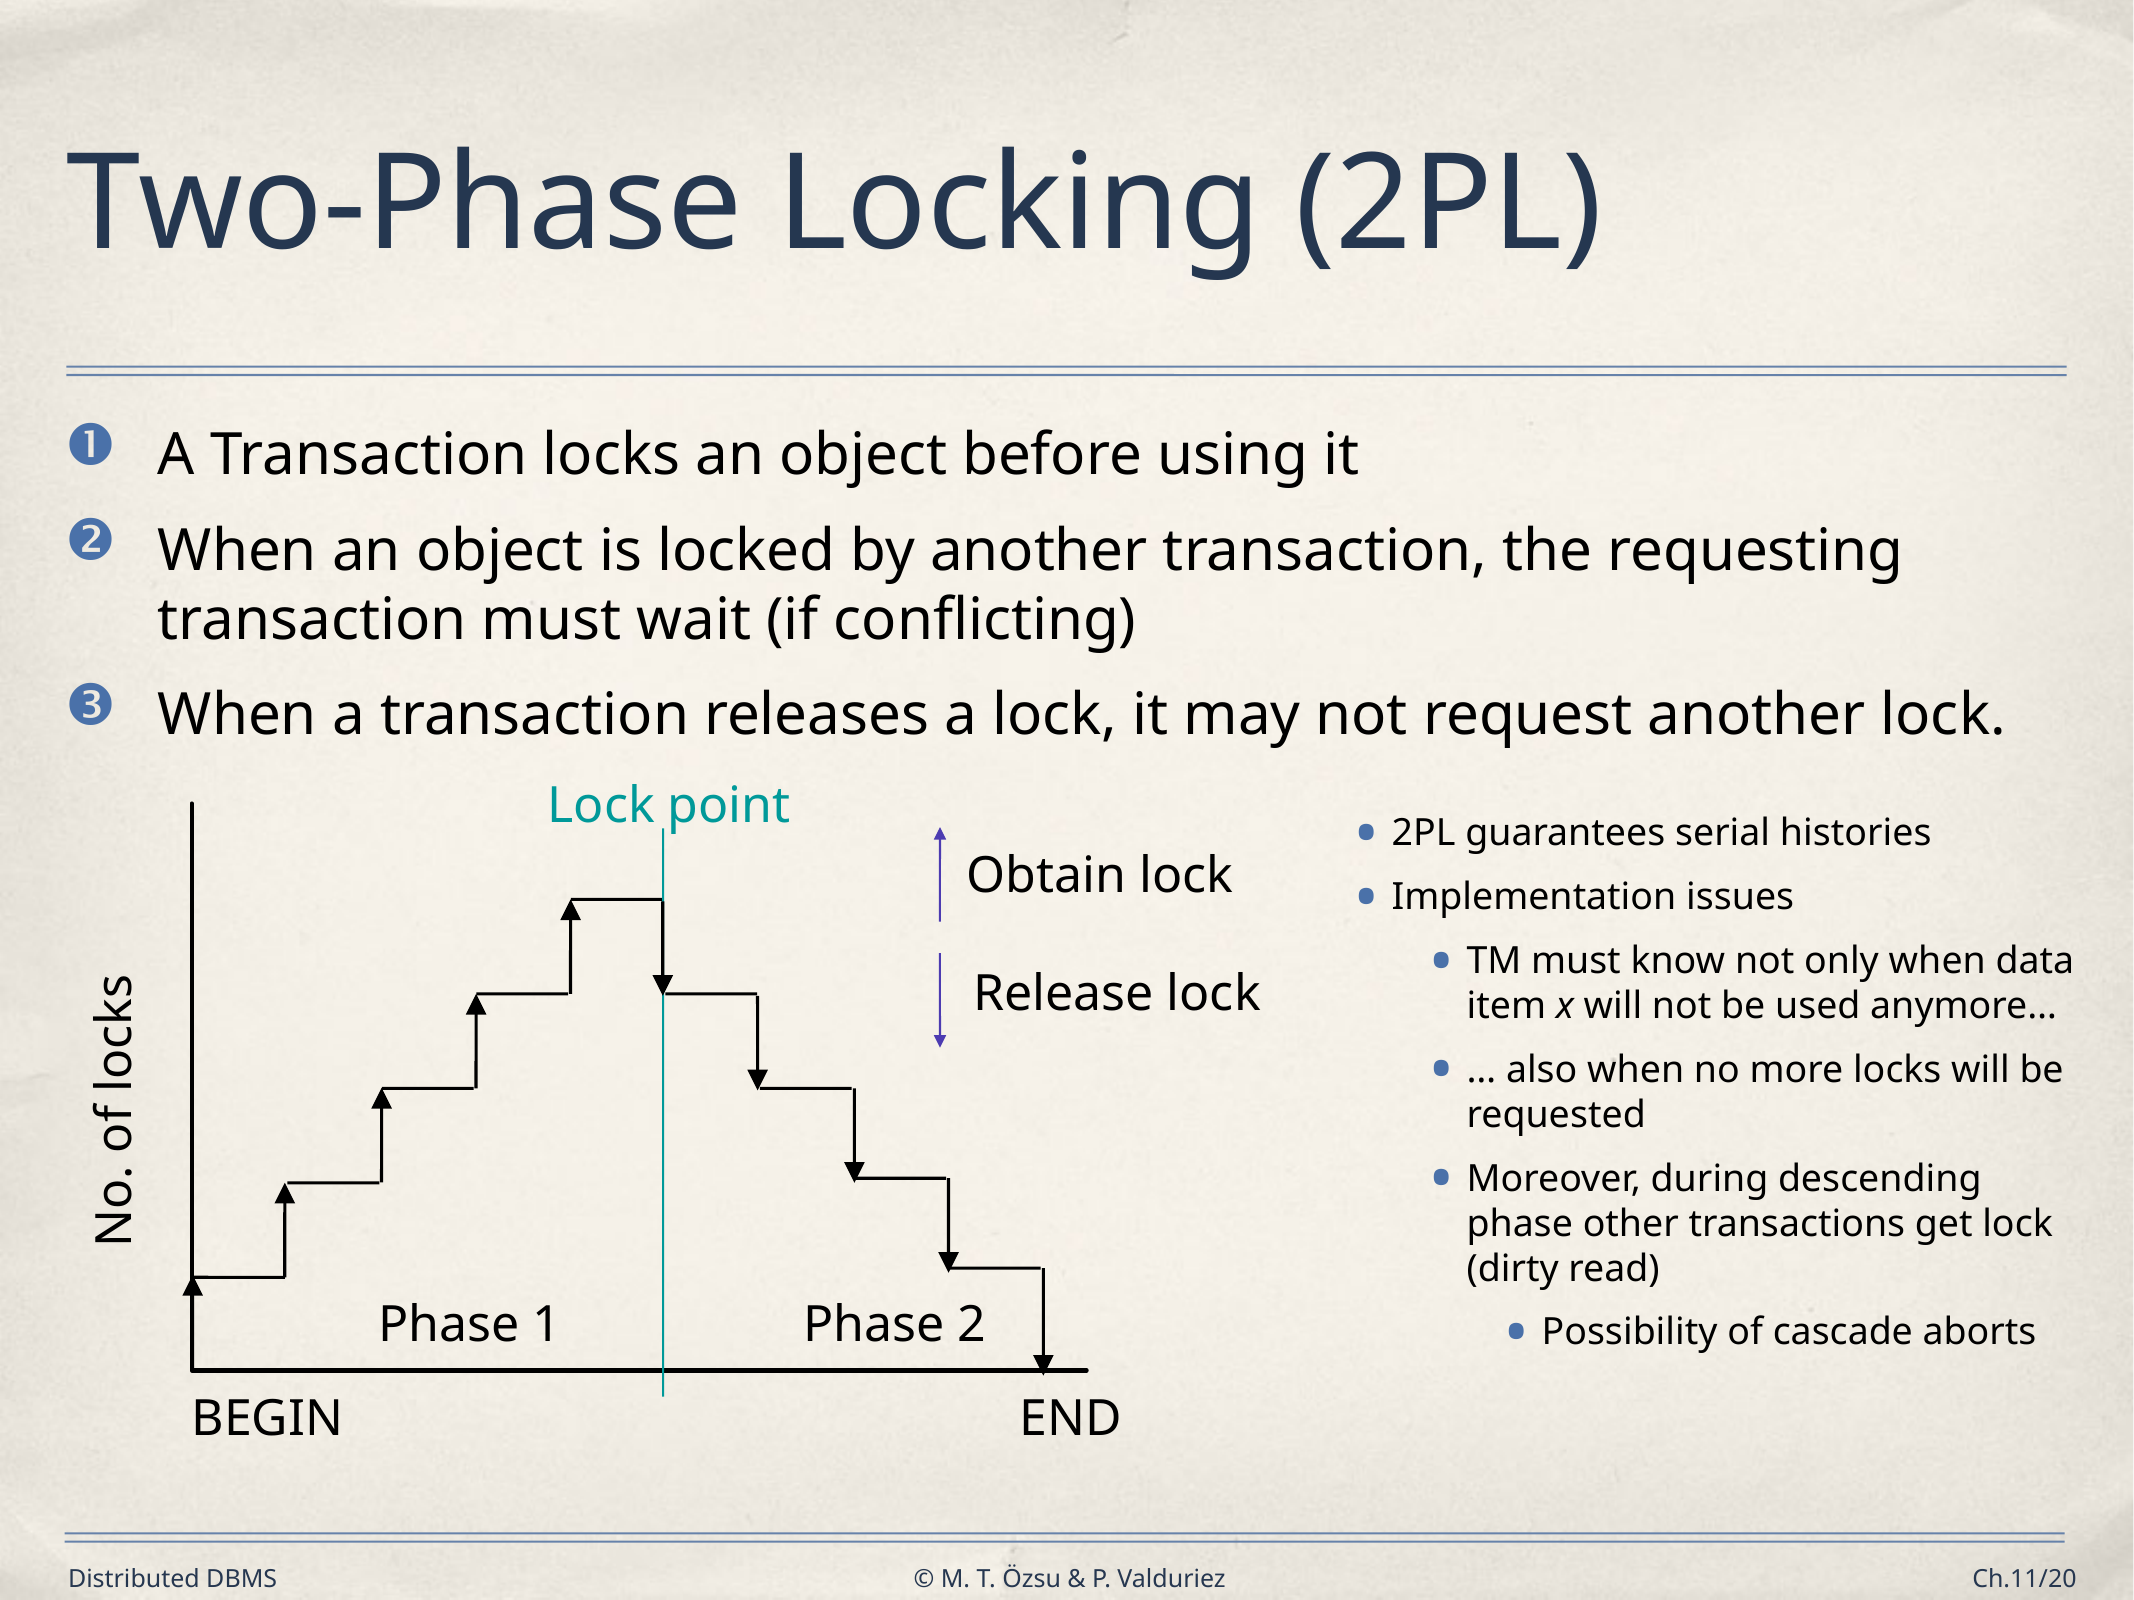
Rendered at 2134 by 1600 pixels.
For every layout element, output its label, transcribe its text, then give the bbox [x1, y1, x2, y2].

text_box 2PL guarantees serial histories Implementation issues TM must know not only when data item x will not be used anymore… … also when no more locks will be requested Moreover, during descending phase other transactions get lock (dirty read) Possibility of cascade aborts [1347, 800, 2101, 1468]
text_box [70, 761, 1278, 1457]
title Two-Phase Locking (2PL) [58, 72, 2075, 338]
list A Transaction locks an object before using it When an object is locked by another transaction, the requesting transaction must wait (if conflicting) When a transaction releases a lock, it may not request another lock. [56, 408, 2073, 1519]
picture [0, 0, 2134, 1600]
